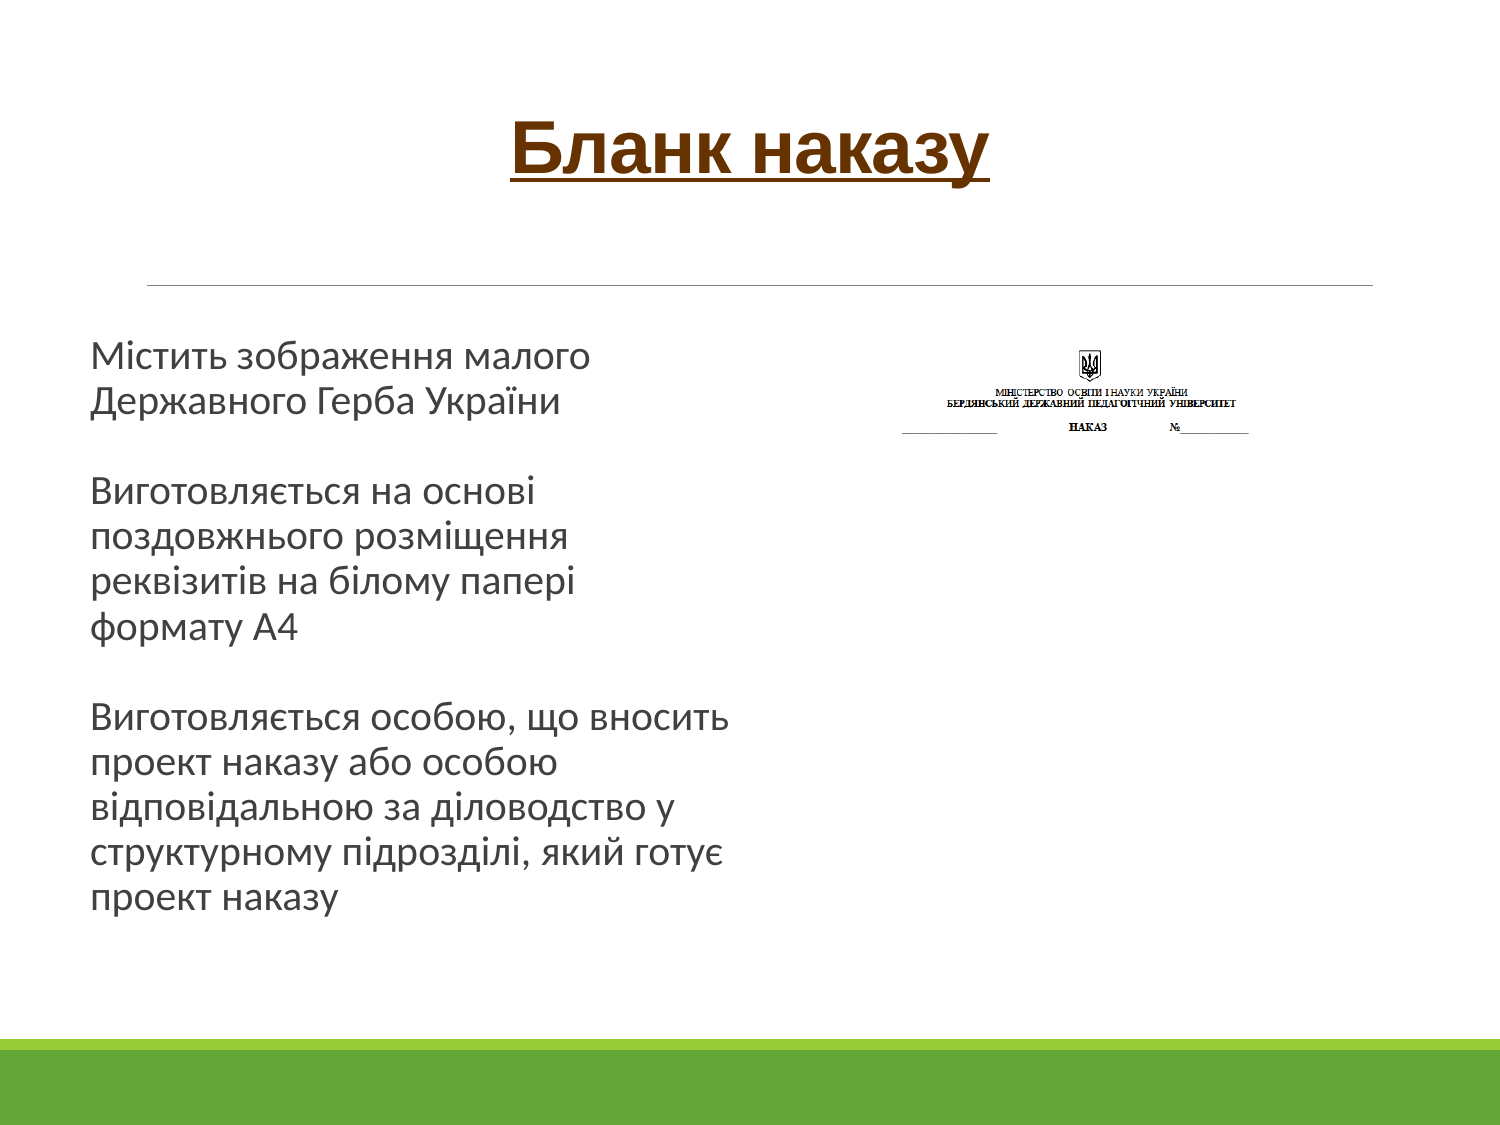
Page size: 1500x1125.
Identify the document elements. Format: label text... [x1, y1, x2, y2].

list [834, 302, 1303, 964]
title Бланк наказу [75, 45, 1425, 197]
list Містить зображення малого Державного Герба України Виготовляється на основі поздовжнього розміщення реквізитів на білому папері формату А4 Виготовляється особою, що вносить проект наказу або особою відповідальною за діловодство у структурному підрозділі, який готує проект наказу [75, 326, 738, 976]
